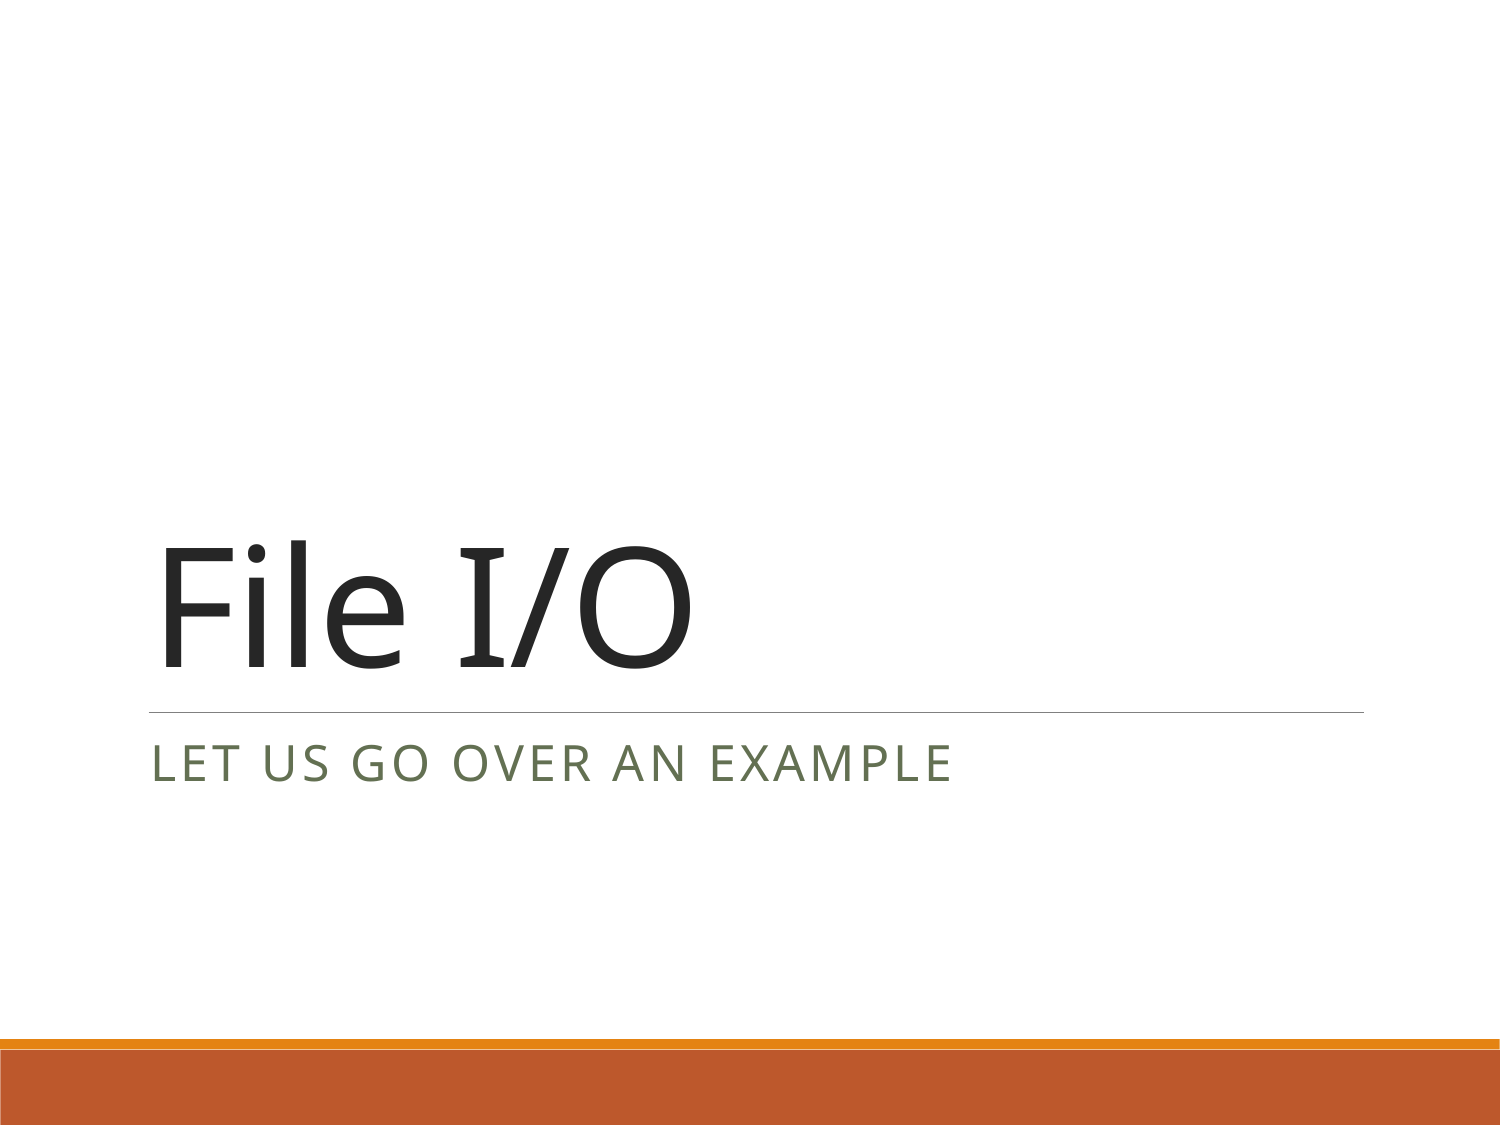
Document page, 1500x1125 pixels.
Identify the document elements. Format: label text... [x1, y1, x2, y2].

list Let us go over an example [135, 730, 1373, 918]
title File I/O [135, 124, 1373, 710]
